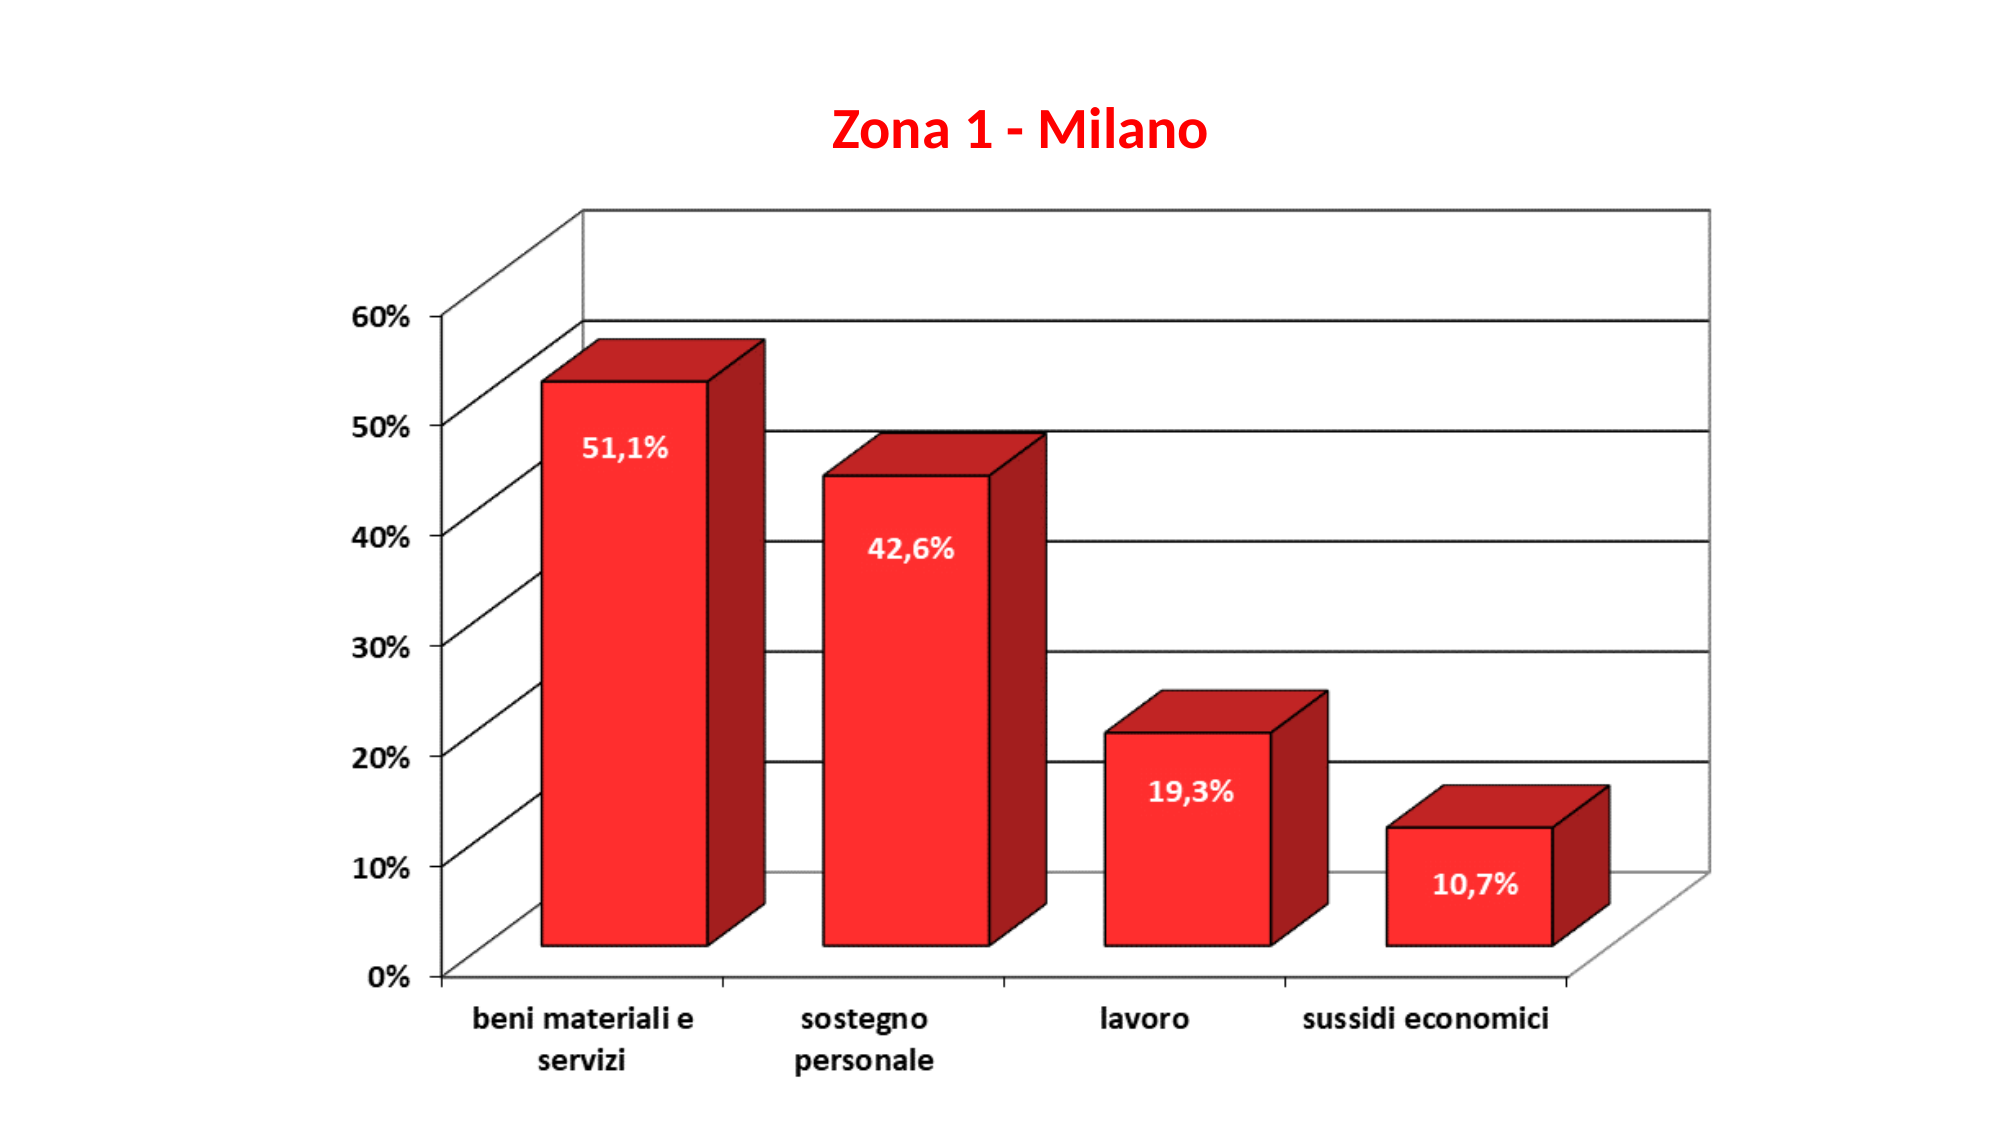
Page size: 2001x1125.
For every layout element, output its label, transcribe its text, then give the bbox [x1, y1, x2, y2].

picture [219, 169, 1852, 1125]
text_box Zona 1 - Milano [643, 83, 1398, 168]
